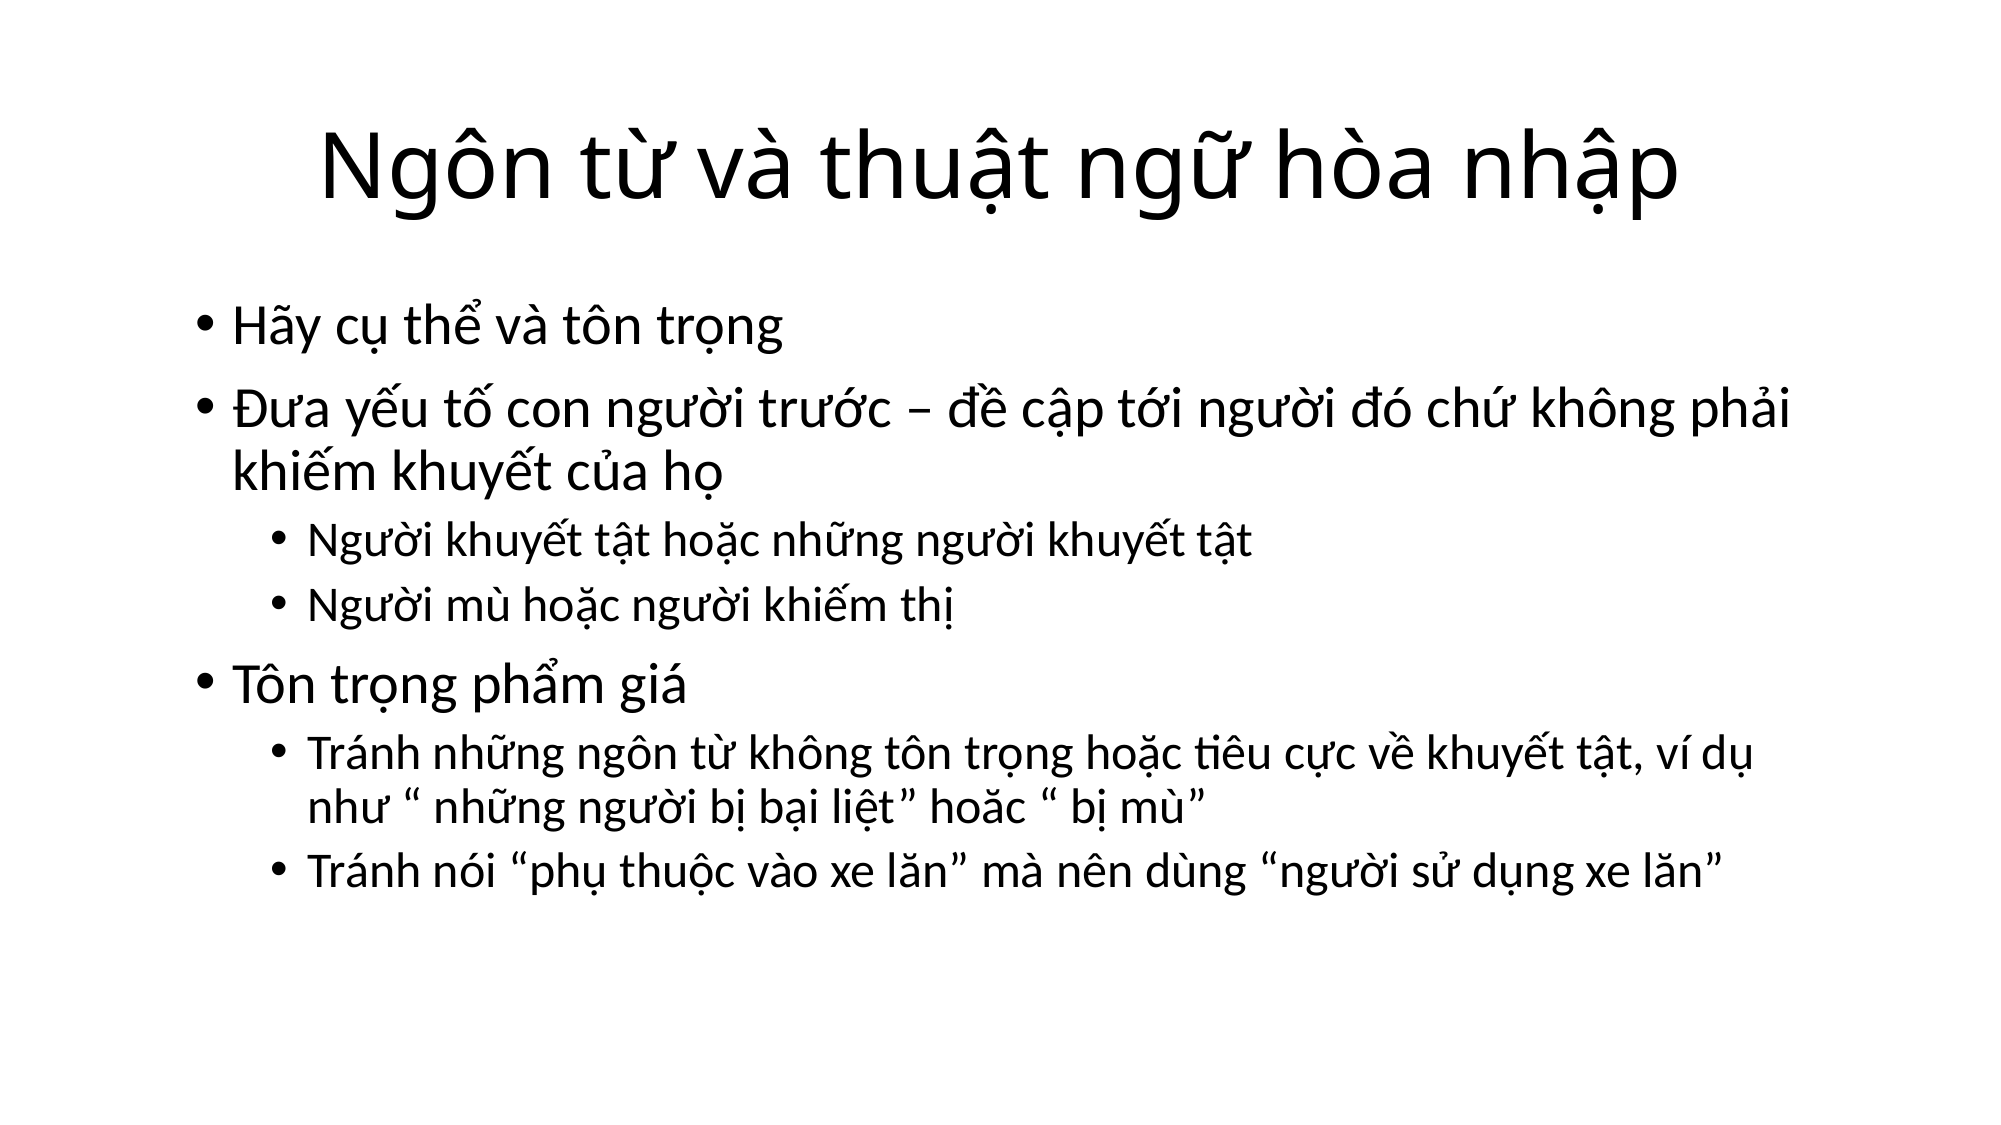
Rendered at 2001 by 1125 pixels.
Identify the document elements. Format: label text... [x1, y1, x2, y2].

list Hãy cụ thể và tôn trọng Đưa yếu tố con người trước – đề cập tới người đó chứ không phải khiếm khuyết của họ Người khuyết tật hoặc những người khuyết tật Người mù hoặc người khiếm thị Tôn trọng phẩm giá Tránh những ngôn từ không tôn trọng hoặc tiêu cực về khuyết tật, ví dụ như “ những người bị bại liệt” hoăc “ bị mù” Tránh nói “phụ thuộc vào xe lăn” mà nên dùng “người sử dụng xe lăn” [180, 286, 1830, 1062]
title Ngôn từ và thuật ngữ hòa nhập [137, 59, 1863, 278]
